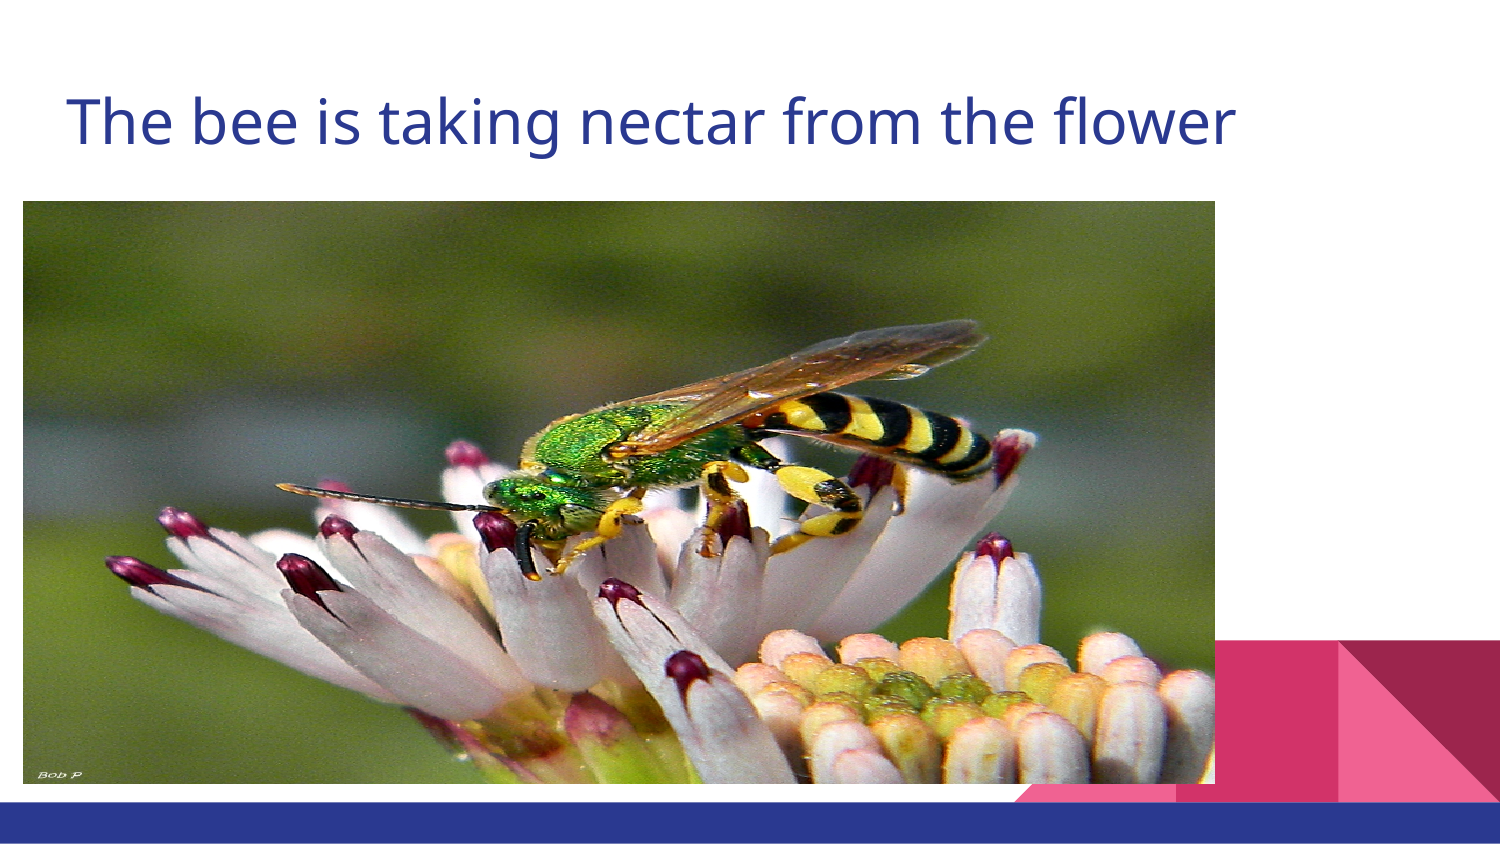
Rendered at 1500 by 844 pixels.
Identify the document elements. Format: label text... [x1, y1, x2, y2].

title The bee is taking nectar from the flower [51, 67, 1449, 167]
picture [23, 201, 1215, 784]
